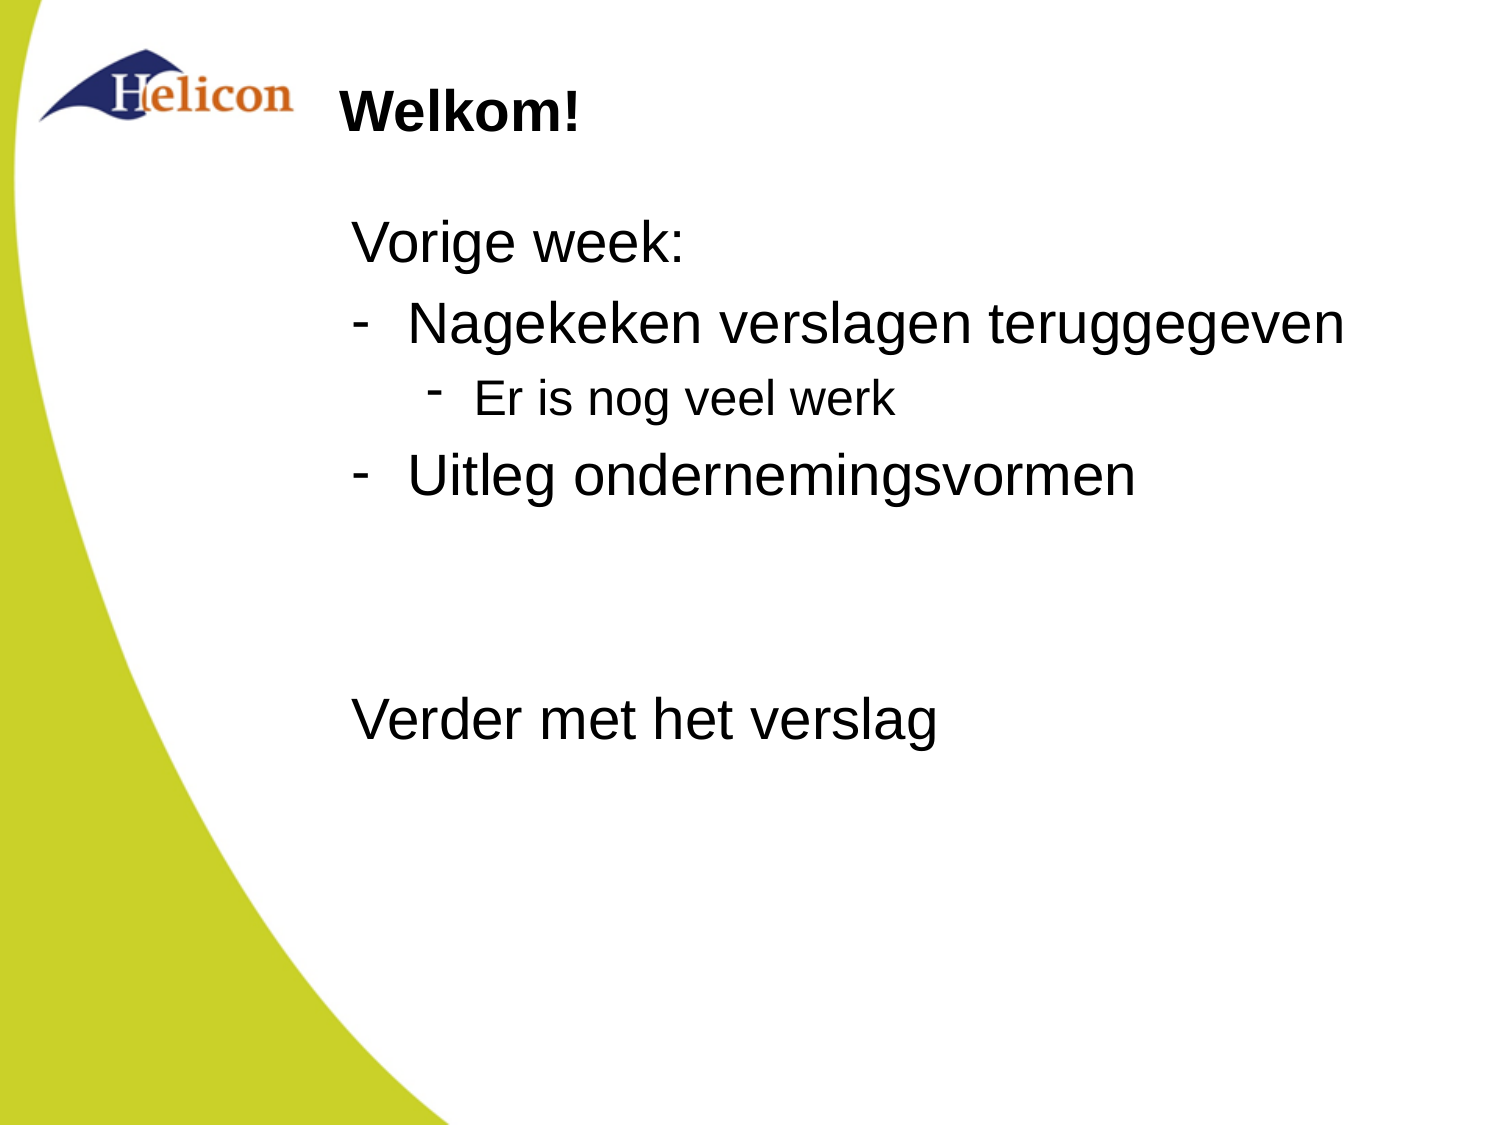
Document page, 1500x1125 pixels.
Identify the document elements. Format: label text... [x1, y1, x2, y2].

title Welkom! [324, 54, 1415, 161]
picture [0, 0, 1500, 1125]
list Vorige week: Nagekeken verslagen teruggegeven Er is nog veel werk Uitleg ondernemingsvormen Verder met het verslag [336, 196, 1425, 1005]
